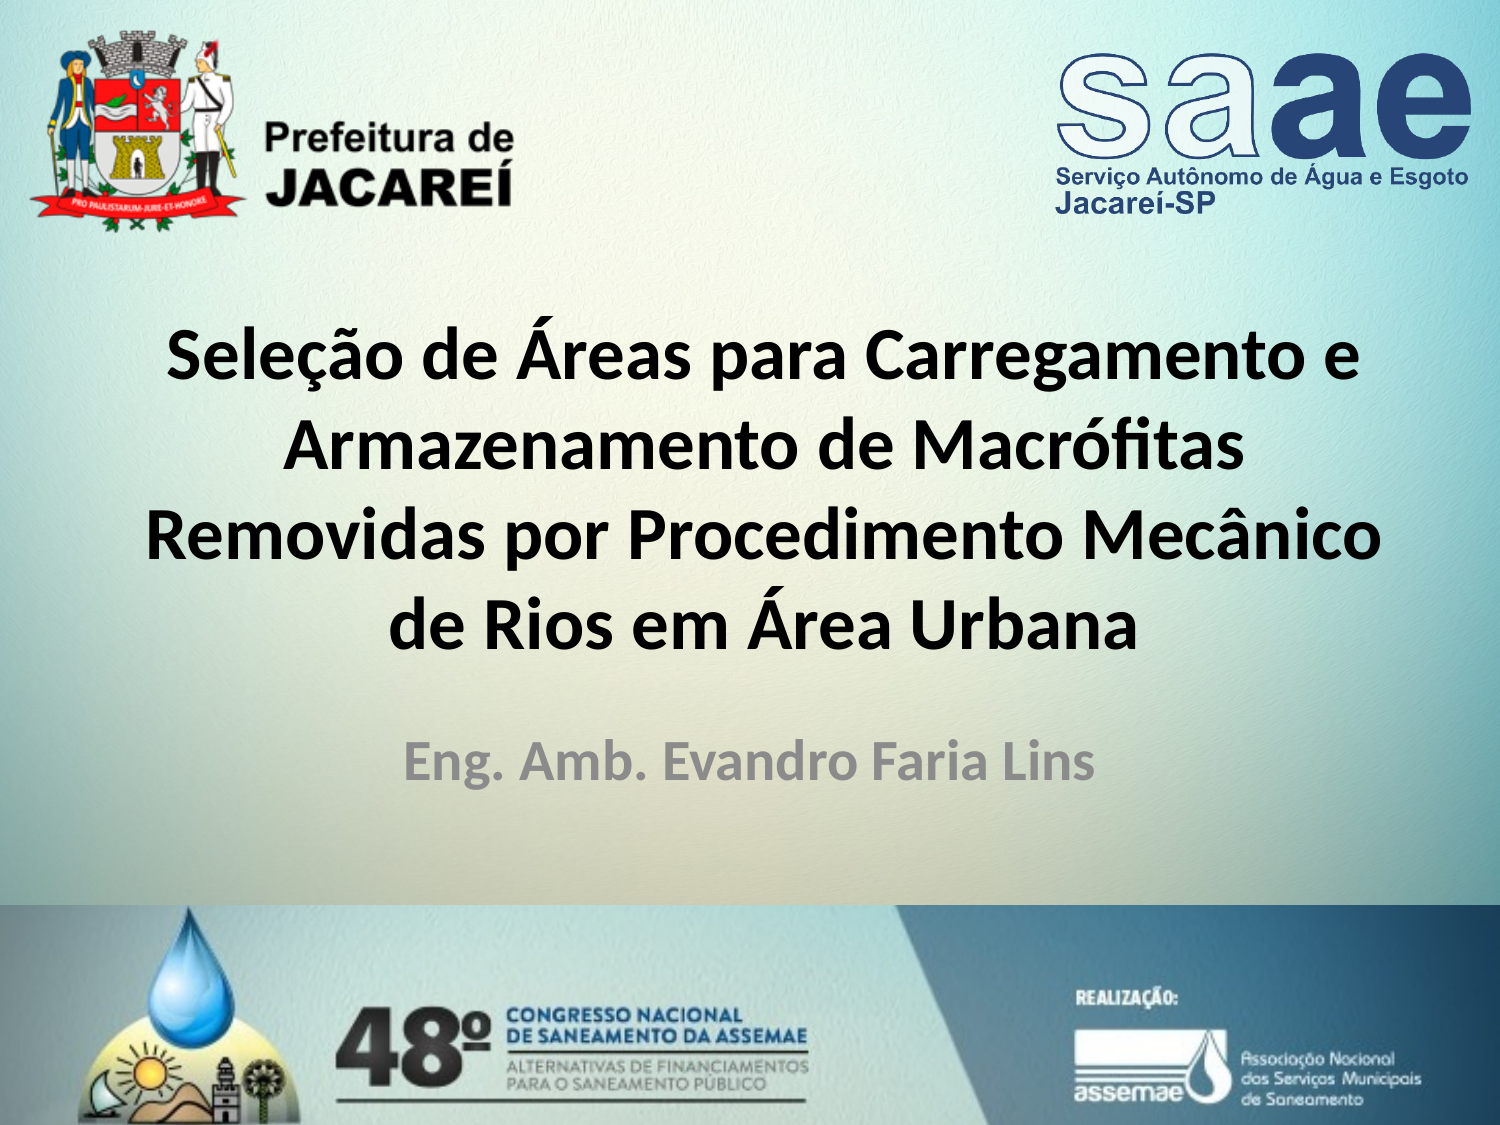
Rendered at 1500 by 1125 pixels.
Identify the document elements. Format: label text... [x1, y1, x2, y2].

subtitle Eng. Amb. Evandro Faria Lins [112, 681, 1388, 894]
picture [0, 0, 1500, 1125]
title Seleção de Áreas para Carregamento e Armazenamento de Macrófitas Removidas por Procedimento Mecânico de Rios em Área Urbana [112, 288, 1418, 681]
